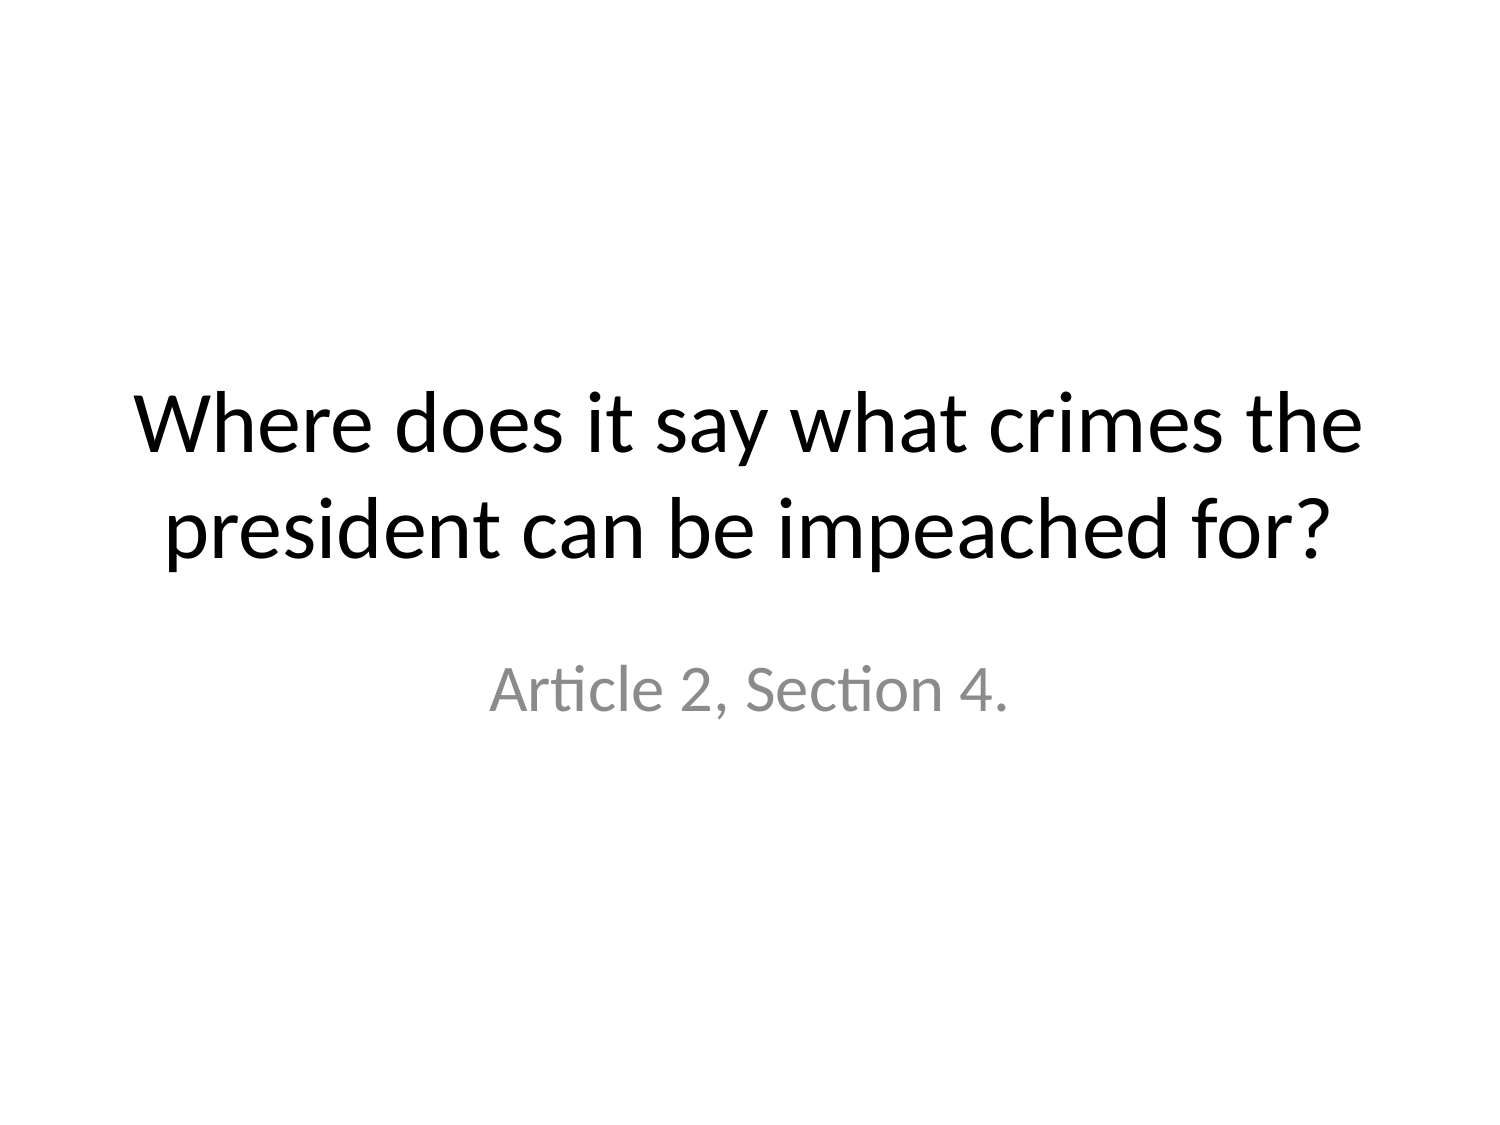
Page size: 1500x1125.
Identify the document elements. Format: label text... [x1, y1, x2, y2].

title Where does it say what crimes the president can be impeached for? [112, 349, 1388, 591]
subtitle Article 2, Section 4. [225, 637, 1275, 925]
